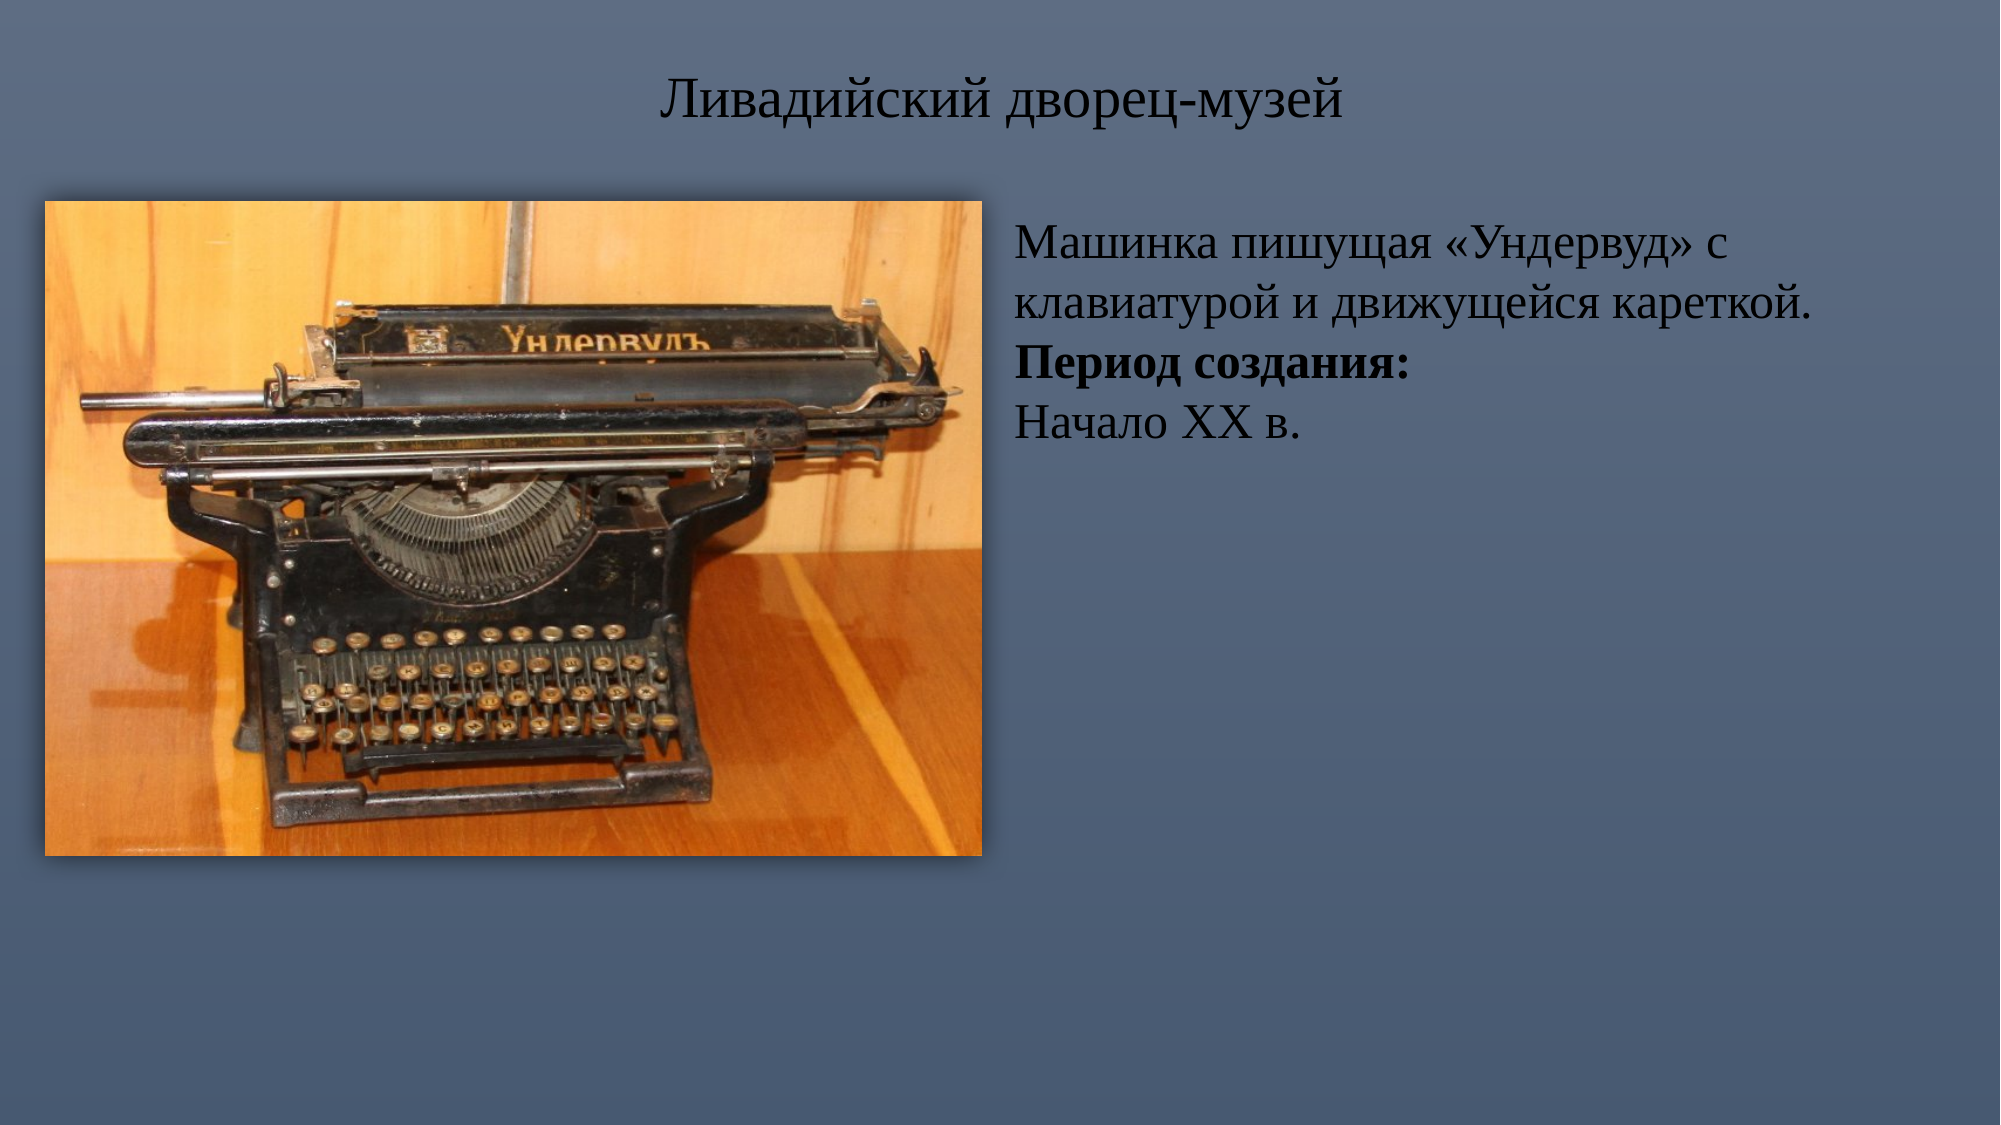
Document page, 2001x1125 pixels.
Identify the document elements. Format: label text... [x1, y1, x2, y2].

picture [45, 201, 982, 856]
text_box Ливадийский дворец-музей [645, 51, 1360, 137]
text_box Машинка пишущая «Ундервуд» с клавиатурой и движущейся кареткой. Период создания: Начало XX в. [999, 201, 2000, 457]
